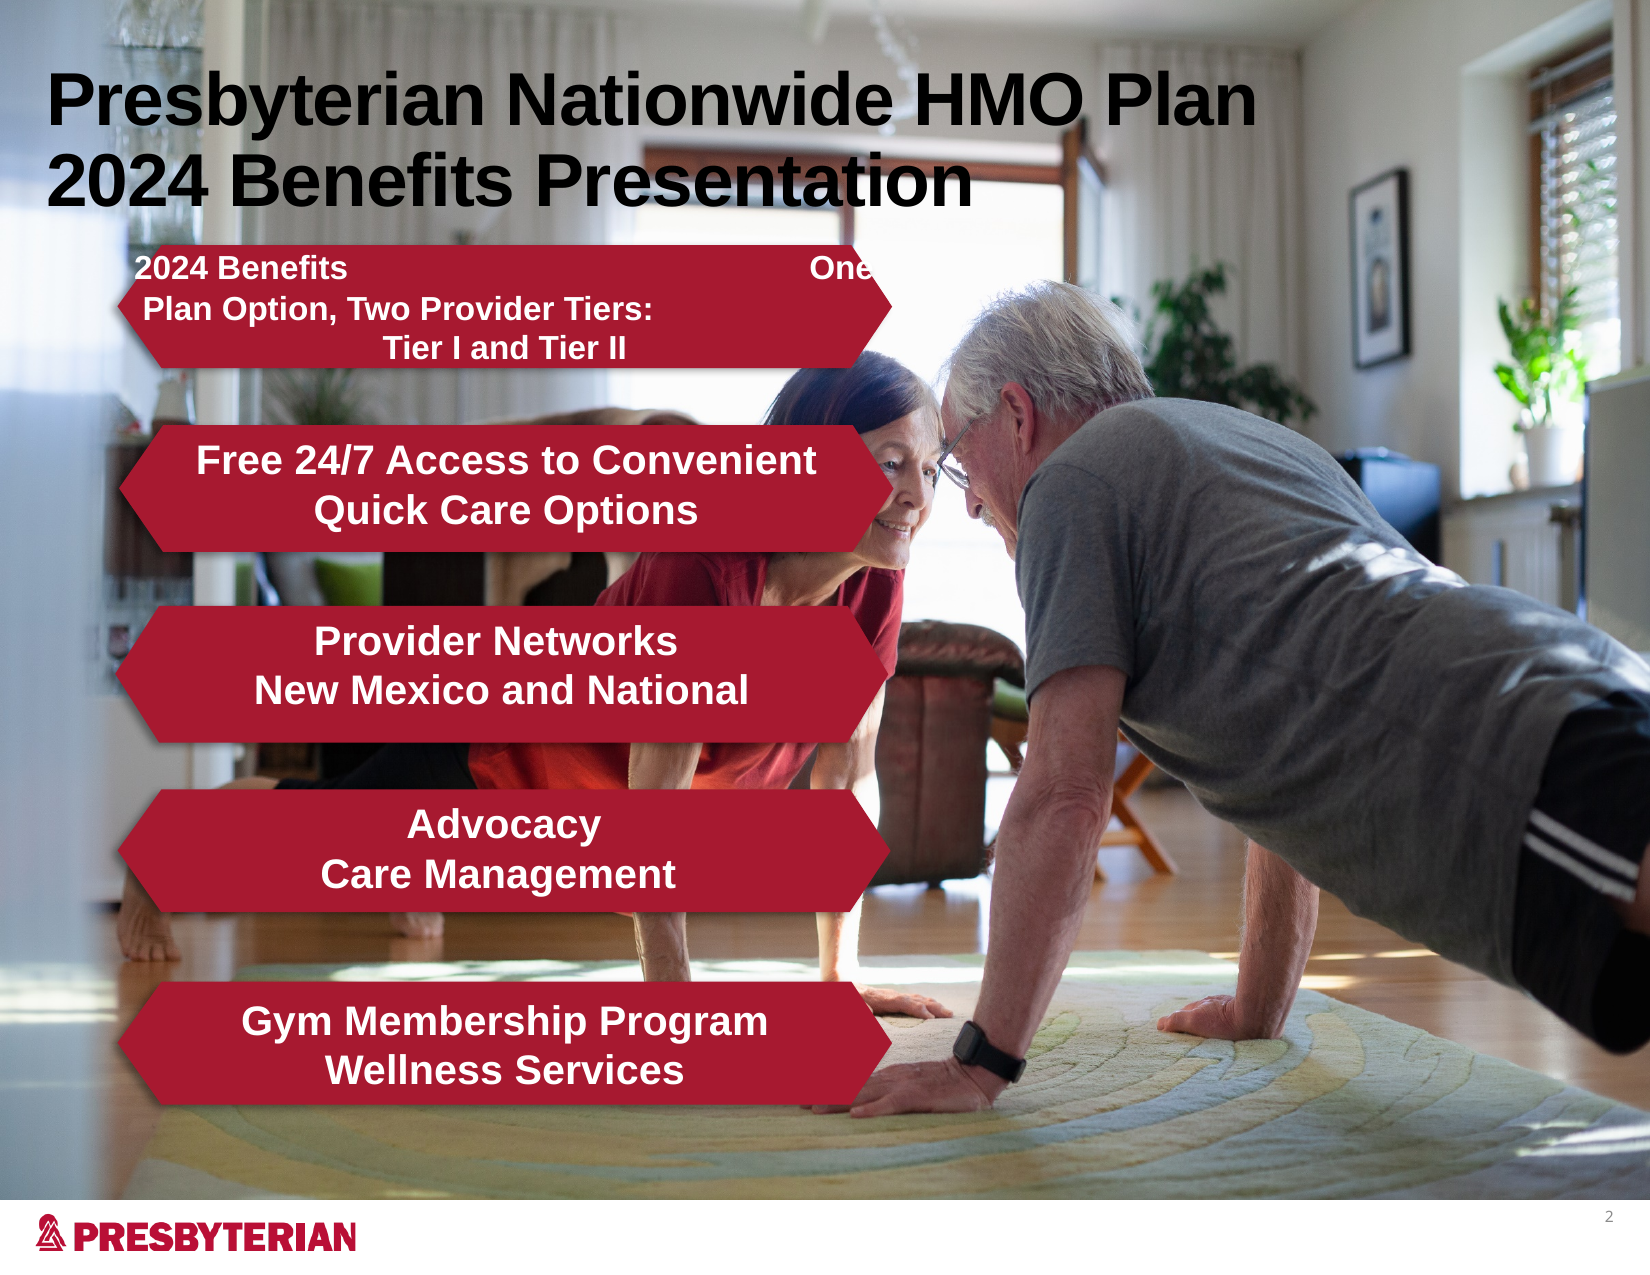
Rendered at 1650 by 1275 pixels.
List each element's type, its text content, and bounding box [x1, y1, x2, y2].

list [0, 0, 1650, 1200]
slide_number 2 [1243, 1200, 1629, 1236]
